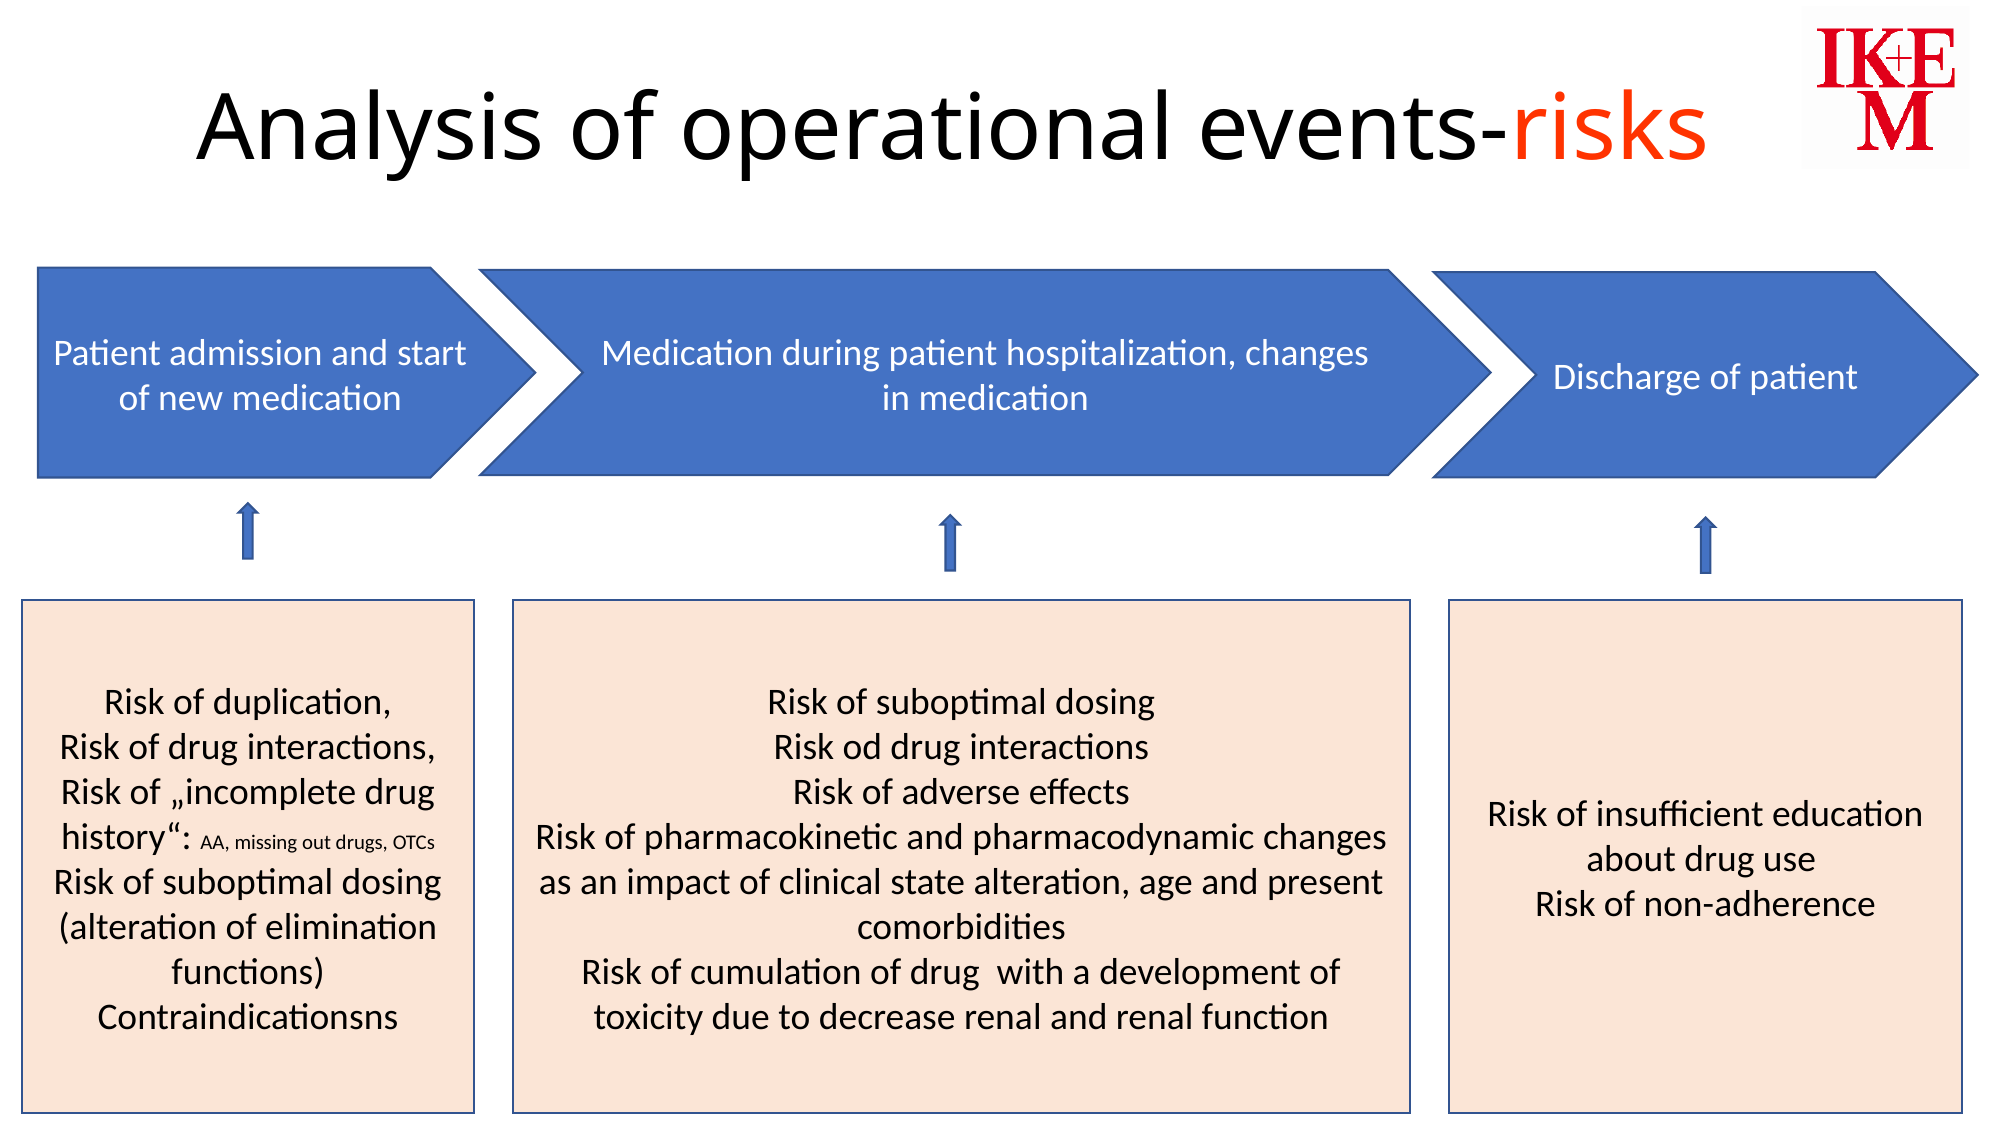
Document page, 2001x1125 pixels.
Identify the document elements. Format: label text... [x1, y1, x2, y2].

text_box Risk of suboptimal dosing Risk od drug interactions Risk of adverse effects Risk of pharmacokinetic and pharmacodynamic changes as an impact of clinical state alteration, age and present comorbidities Risk of cumulation of drug with a development of toxicity due to decrease renal and renal function [512, 599, 1411, 1114]
text_box [938, 513, 963, 572]
text_box Patient admission and start of new medication [36, 266, 537, 479]
text_box Risk of duplication, Risk of drug interactions, Risk of „incomplete drug history“: AA, missing out drugs, OTCs Risk of suboptimal dosing (alteration of elimination functions) Contraindicationsns [21, 599, 475, 1114]
text_box [235, 501, 260, 560]
text_box Risk of insufficient education about drug use Risk of non-adherence [1448, 599, 1963, 1114]
picture [1801, 6, 1970, 169]
text_box Discharge of patient [1431, 271, 1980, 479]
text_box Medication during patient hospitalization, changes in medication [477, 268, 1493, 477]
text_box [1693, 516, 1718, 574]
title Analysis of operational events-risks [78, 20, 1804, 239]
